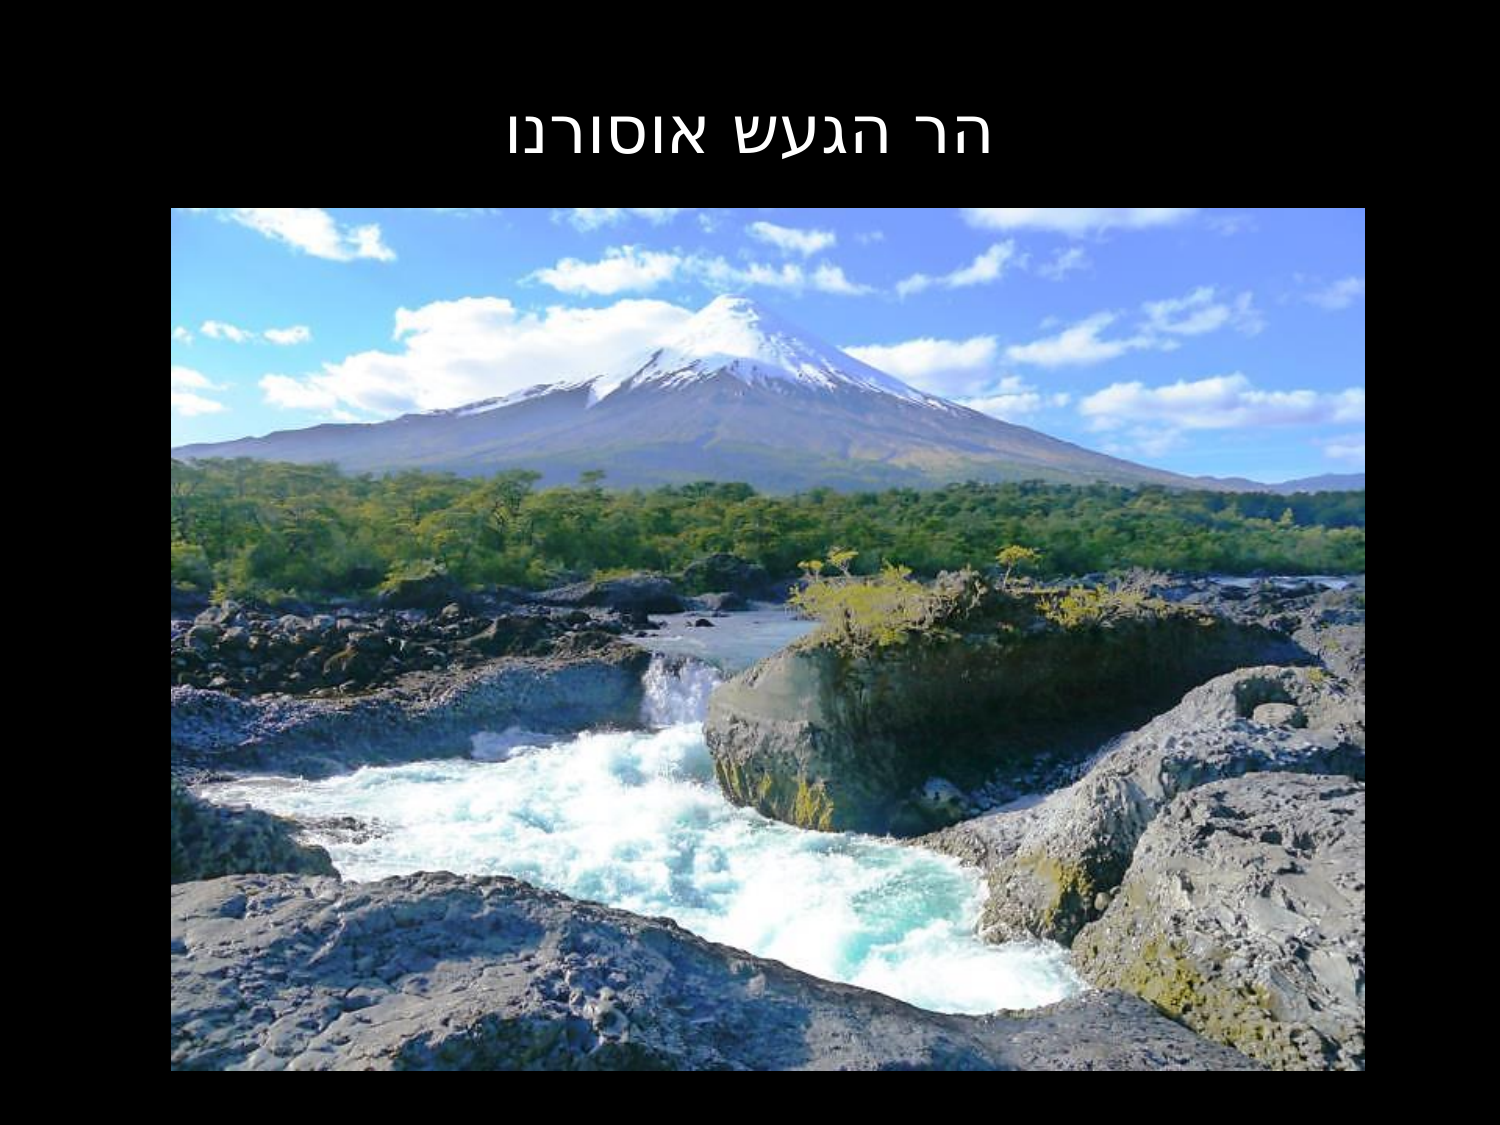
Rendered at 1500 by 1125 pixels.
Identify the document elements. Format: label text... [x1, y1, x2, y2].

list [170, 207, 1365, 1071]
title הר הגעש אוסורנו [75, 45, 1425, 209]
